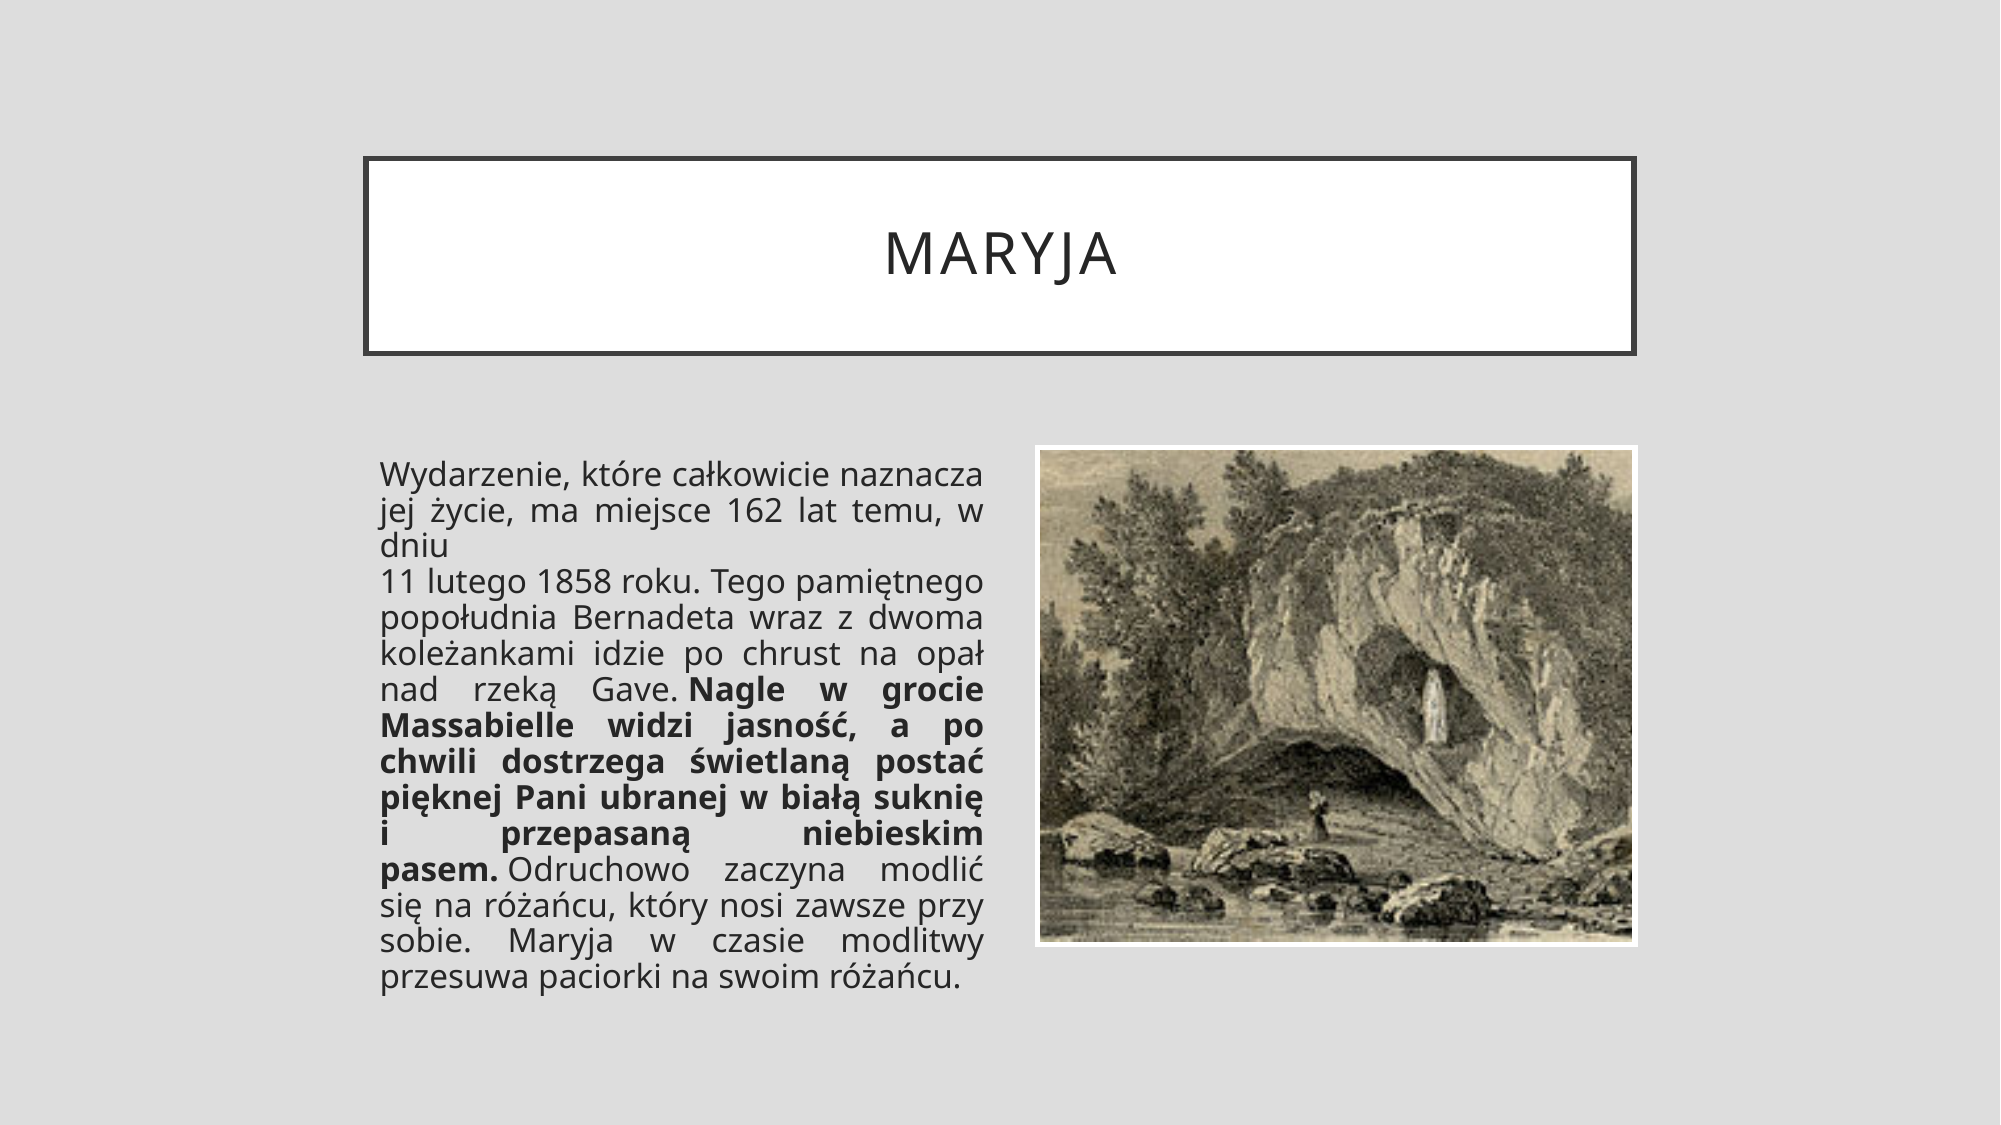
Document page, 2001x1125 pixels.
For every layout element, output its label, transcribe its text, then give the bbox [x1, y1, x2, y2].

list Wydarzenie, które całkowicie naznacza jej życie, ma miejsce 162 lat temu, w dniu 11 lutego 1858 roku. Tego pamiętnego popołudnia Bernadeta wraz z dwoma koleżankami idzie po chrust na opał nad rzeką Gave. Nagle w grocie Massabielle widzi jasność, a po chwili dostrzega świetlaną postać pięknej Pani ubranej w białą suknię i przepasaną niebieskim pasem. Odruchowo zaczyna modlić się na różańcu, który nosi zawsze przy sobie. Maryja w czasie modlitwy przesuwa paciorki na swoim różańcu. [364, 450, 1000, 942]
picture [1039, 449, 1633, 942]
title Maryja [363, 156, 1637, 356]
